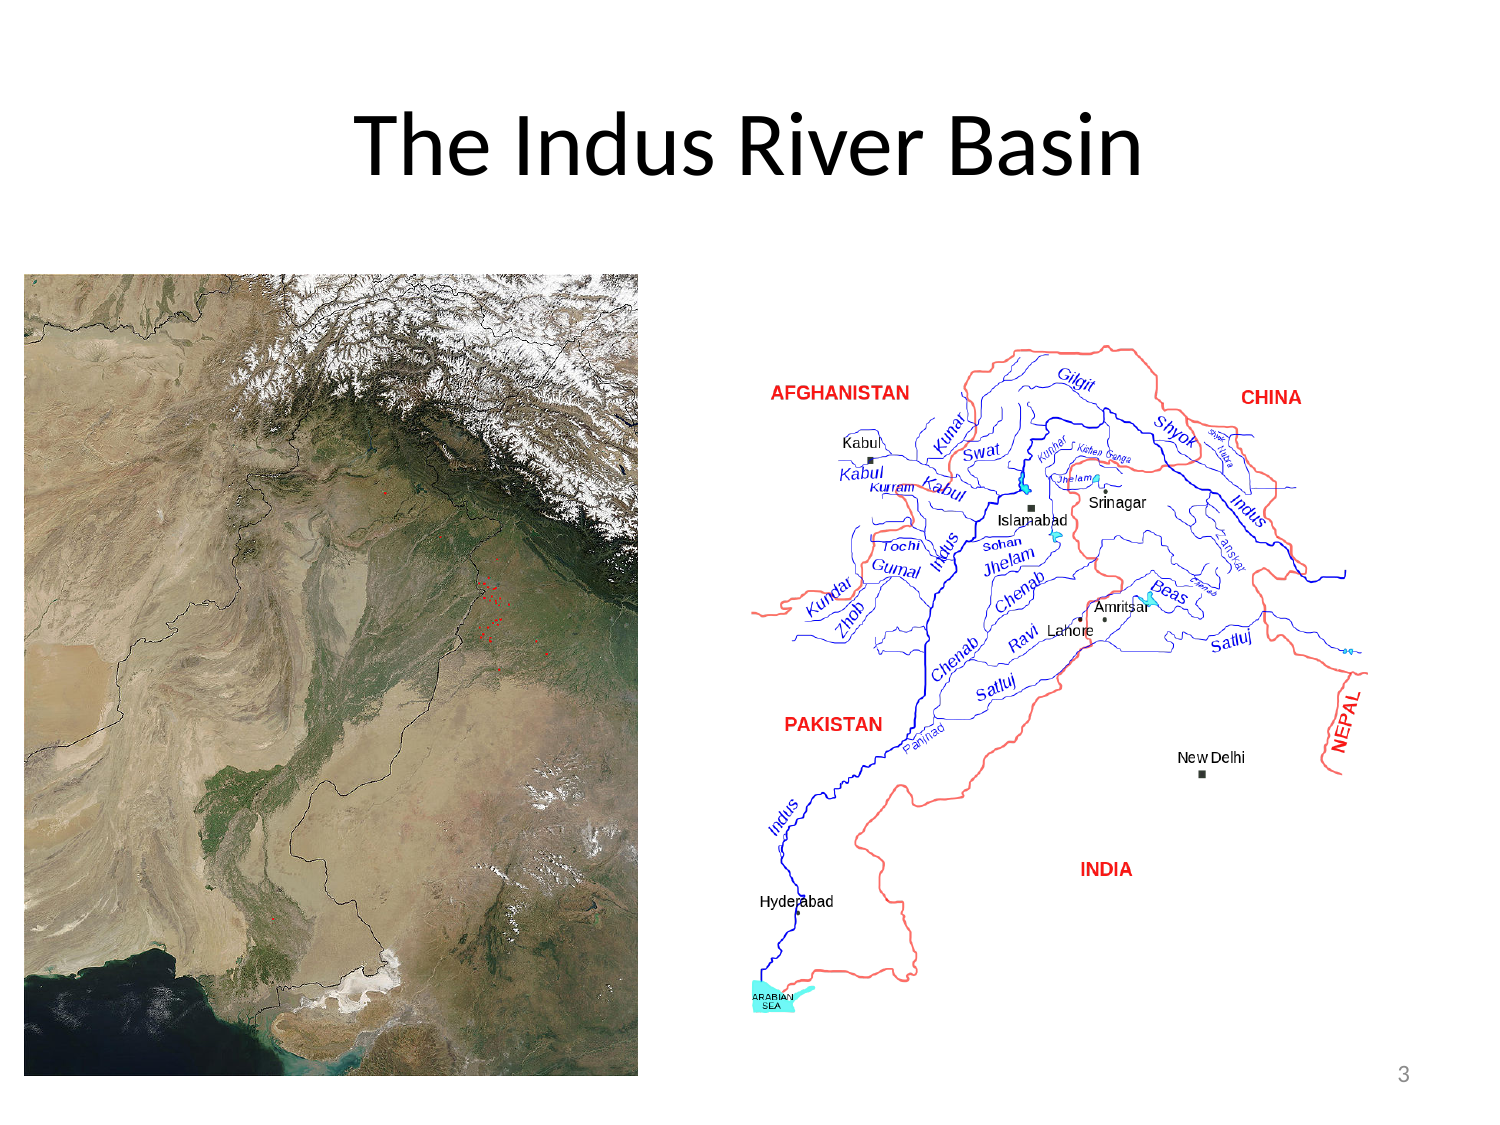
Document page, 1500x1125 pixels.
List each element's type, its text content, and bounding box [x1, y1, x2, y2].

title The Indus River Basin [75, 45, 1425, 233]
picture [749, 345, 1368, 1013]
picture [24, 274, 638, 1077]
slide_number 3 [1074, 1042, 1425, 1103]
